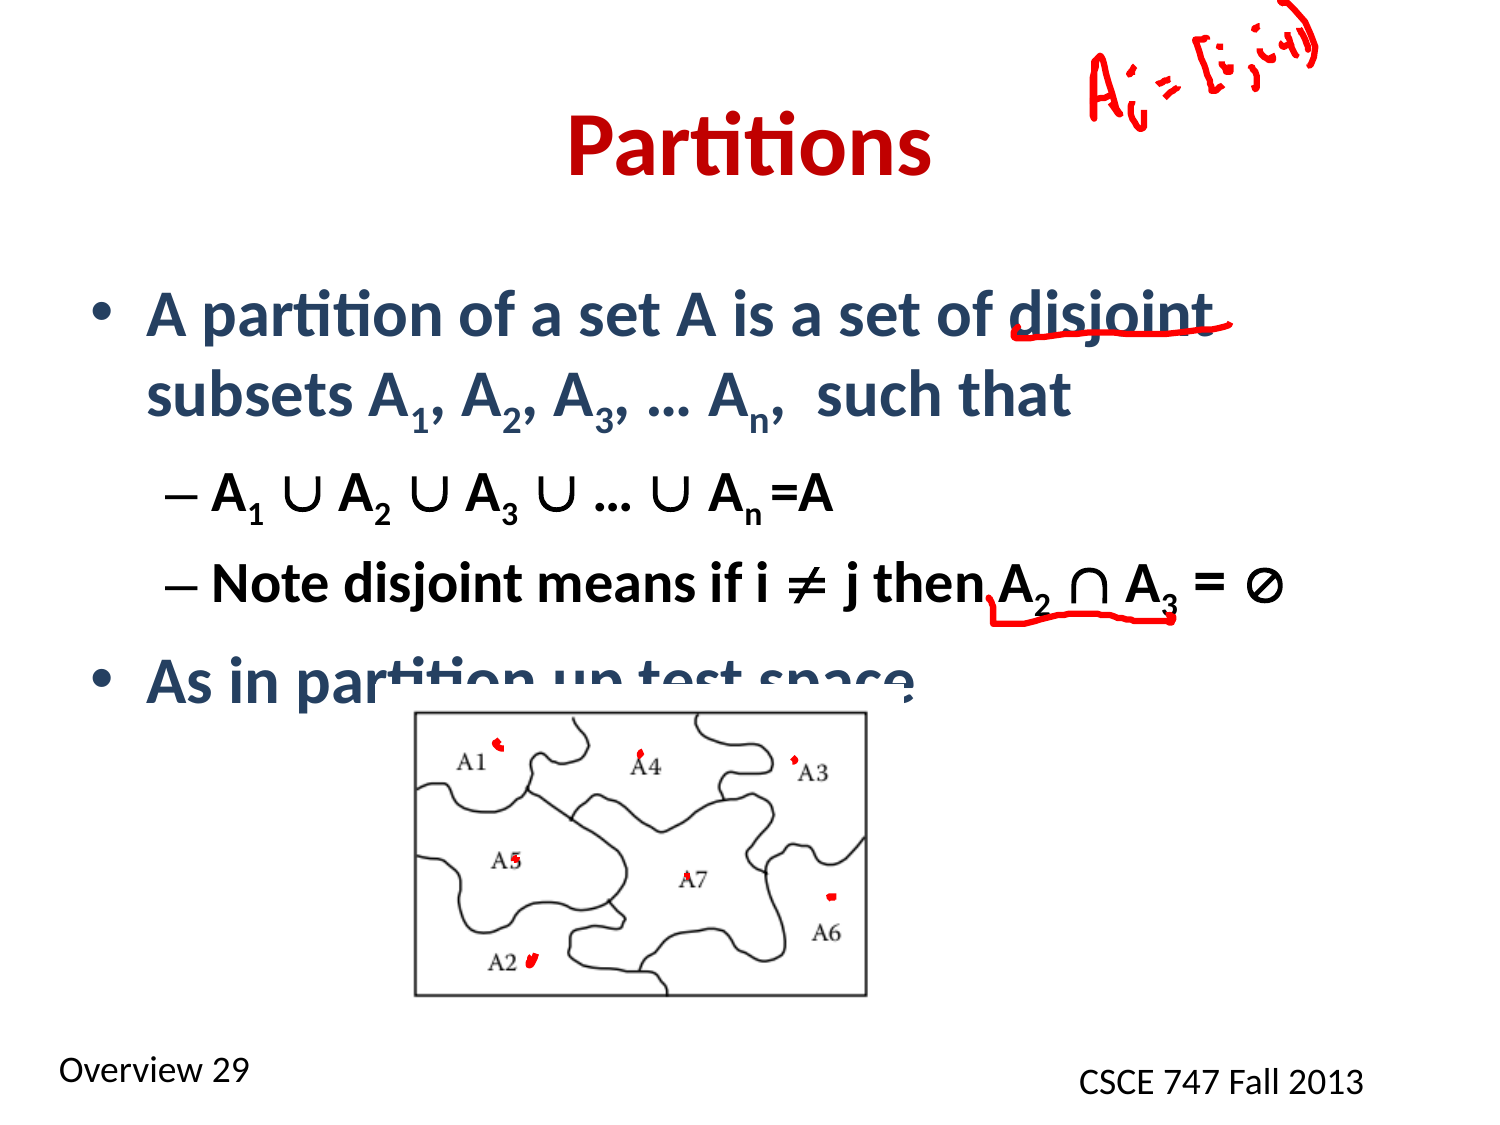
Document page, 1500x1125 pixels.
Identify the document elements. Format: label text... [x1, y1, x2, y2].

picture [374, 684, 904, 1013]
text_box [1279, 0, 1317, 67]
text_box [1091, 55, 1122, 116]
text_box [1089, 94, 1111, 102]
text_box [1130, 101, 1145, 130]
title Partitions [75, 45, 1425, 233]
text_box [1012, 321, 1232, 340]
text_box [1253, 25, 1260, 32]
text_box [1091, 102, 1095, 120]
text_box [1164, 86, 1179, 99]
text_box [1220, 61, 1232, 73]
list A partition of a set A is a set of disjoint subsets A1, A2, A3, … An, such that A1  A2  A3  …  An =A Note disjoint means if i  j then A2  A3 =  As in partition up test space [75, 262, 1425, 1005]
text_box [1250, 66, 1258, 90]
text_box [1128, 65, 1136, 76]
text_box [987, 596, 1175, 625]
text_box [1194, 37, 1224, 92]
text_box [1280, 41, 1290, 48]
text_box [1286, 32, 1298, 57]
text_box [1156, 78, 1171, 86]
text_box [1258, 48, 1274, 61]
